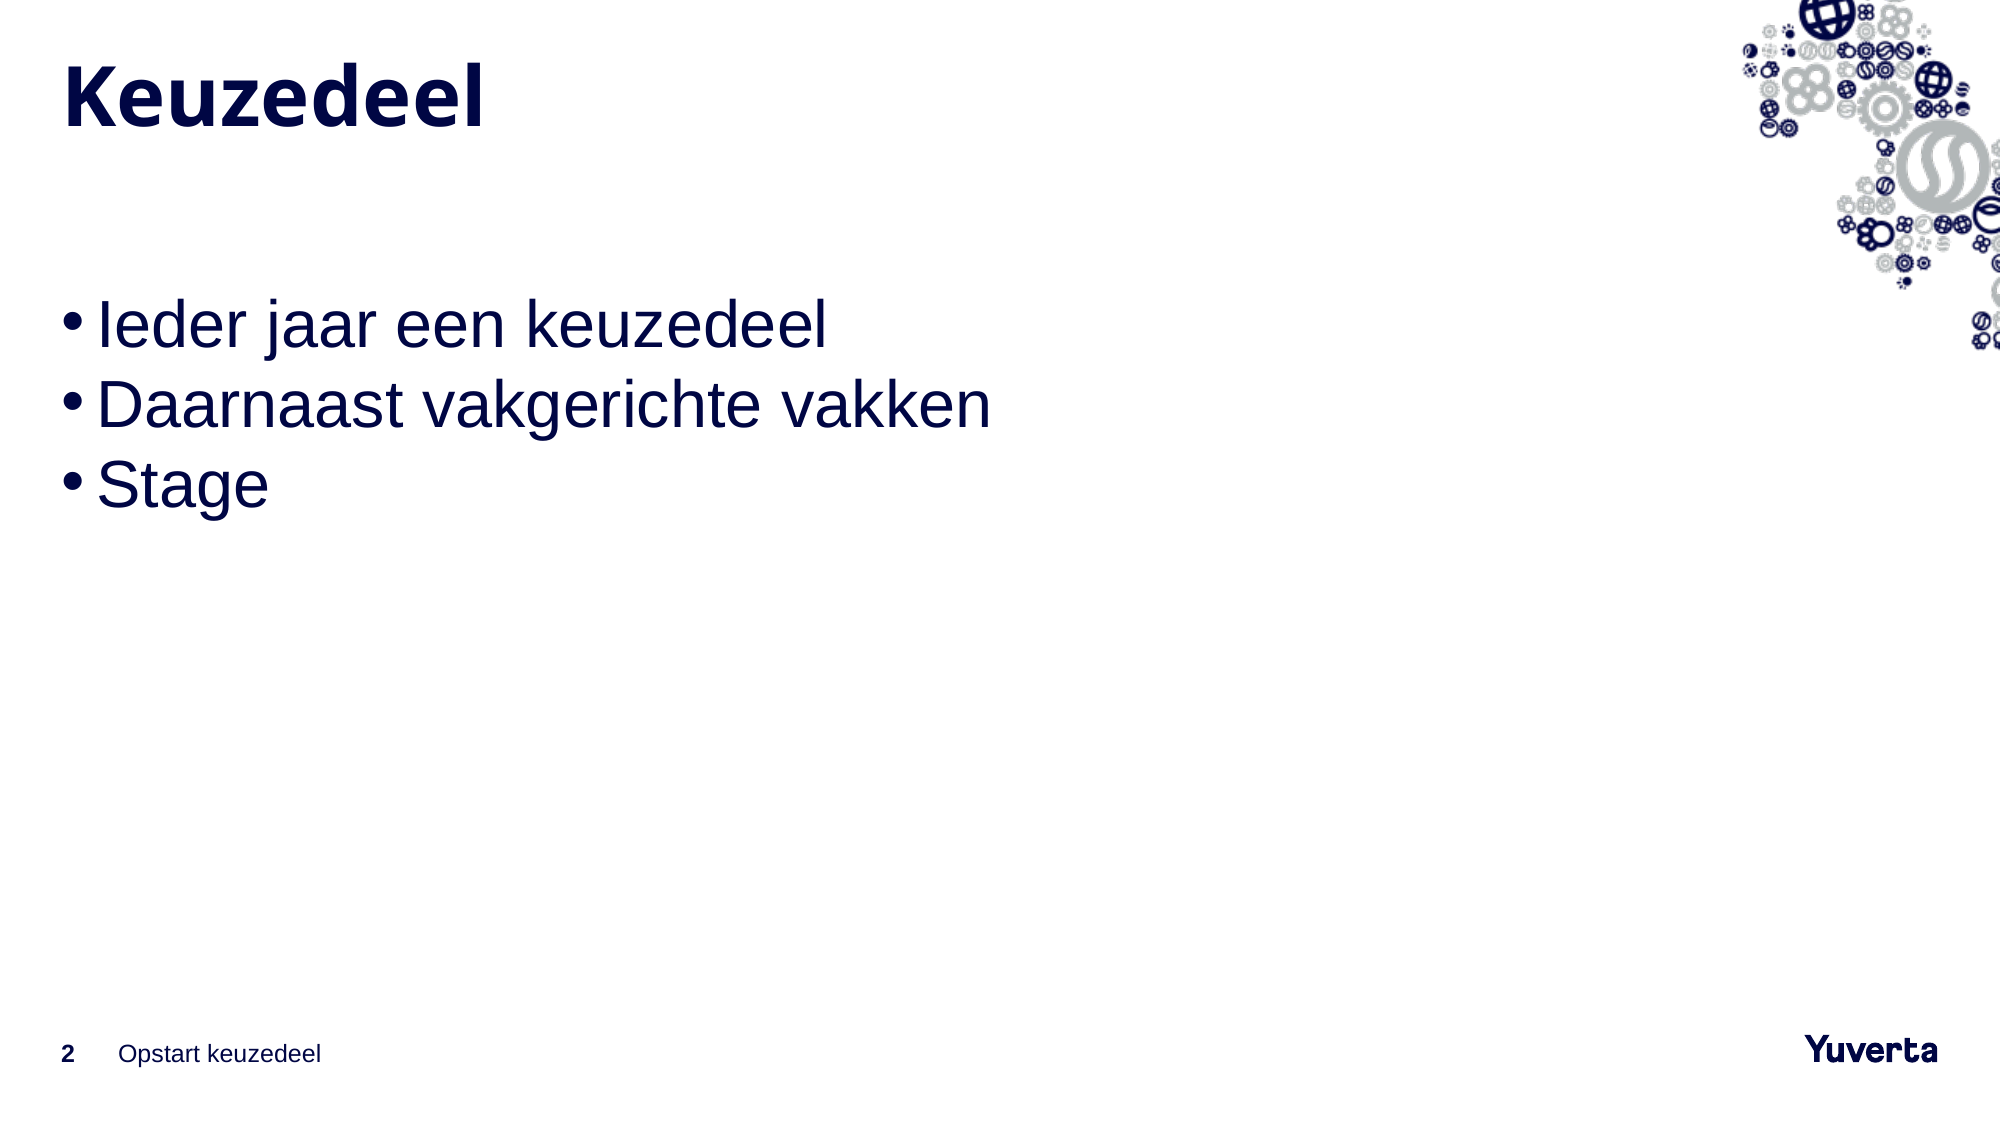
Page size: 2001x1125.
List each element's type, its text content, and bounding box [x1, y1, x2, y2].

title Keuzedeel [60, 48, 1720, 239]
list Ieder jaar een keuzedeel Daarnaast vakgerichte vakken Stage [60, 280, 1940, 1006]
footer Opstart keuzedeel [118, 1037, 987, 1073]
slide_number 2 [60, 1037, 113, 1073]
picture [0, 0, 2000, 1125]
